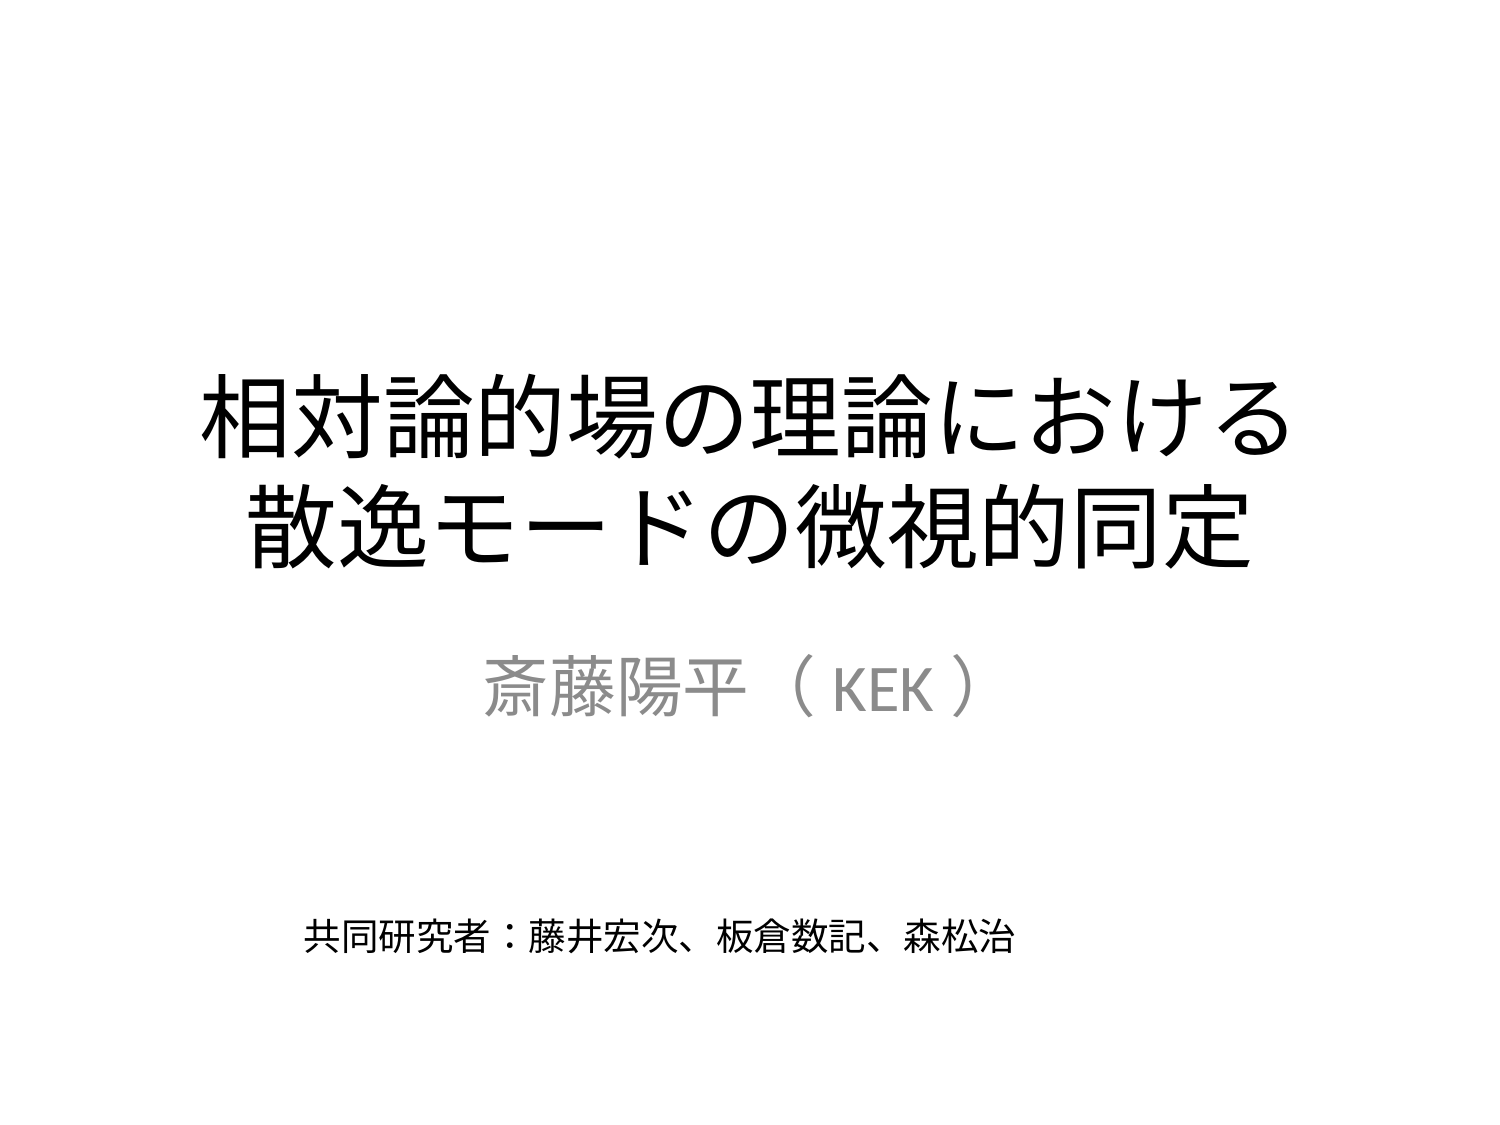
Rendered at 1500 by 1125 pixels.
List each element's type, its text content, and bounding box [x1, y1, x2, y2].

title 相対論的場の理論における 散逸モードの微視的同定 [112, 349, 1388, 591]
text_box 共同研究者：藤井宏次、板倉数記、森松治 [289, 905, 1282, 965]
subtitle 斎藤陽平（KEK） [225, 637, 1275, 925]
